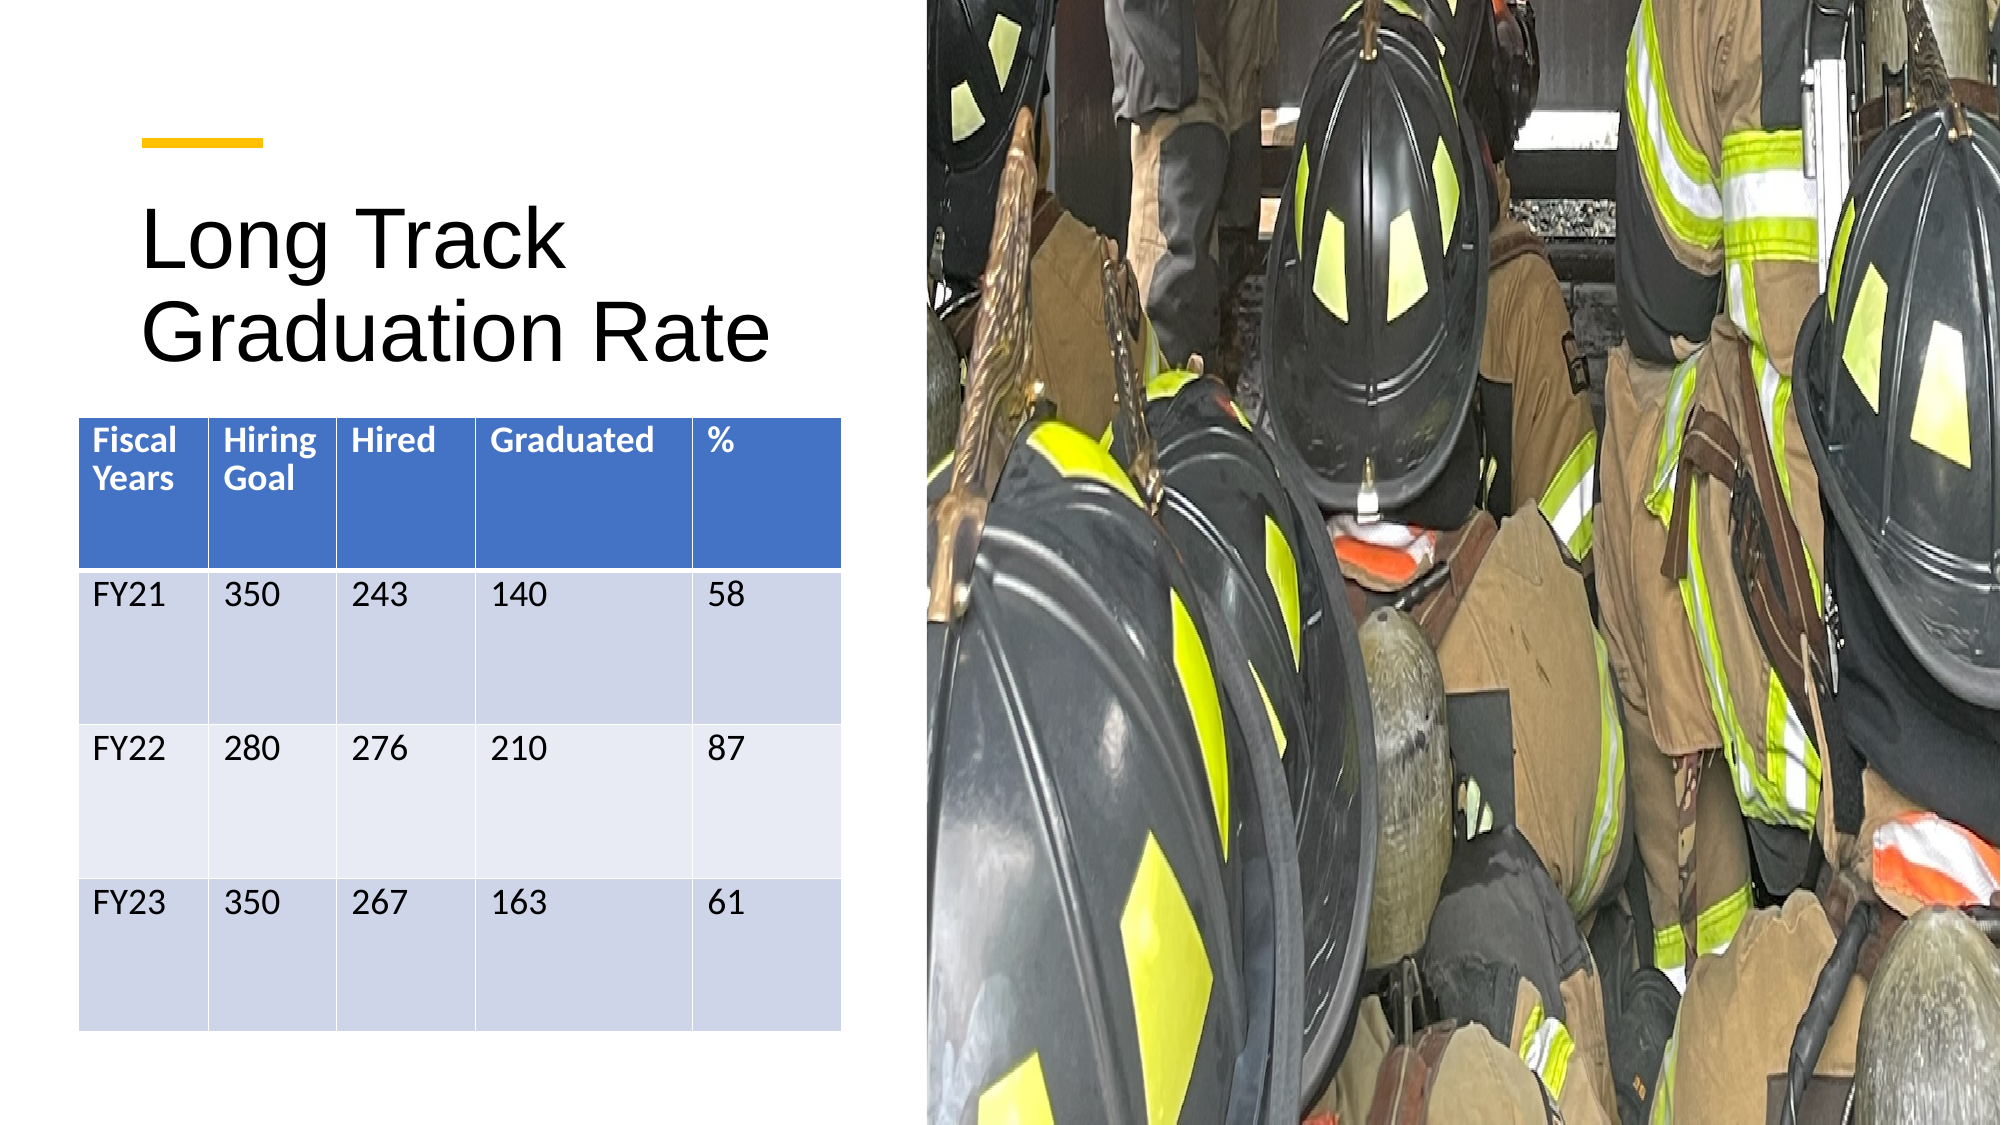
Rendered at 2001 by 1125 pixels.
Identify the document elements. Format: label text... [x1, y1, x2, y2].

table_cell 267 [337, 879, 475, 1031]
table_header Hiring Goal [209, 418, 336, 568]
table_cell 87 [693, 725, 841, 878]
table_cell 61 [693, 879, 841, 1031]
table_header Fiscal Years [79, 418, 208, 568]
table_cell FY21 [79, 573, 208, 724]
table_cell 350 [209, 573, 336, 724]
table_cell 276 [337, 725, 475, 878]
title Long Track Graduation Rate [125, 186, 796, 416]
table_cell 210 [476, 725, 692, 878]
picture [926, 0, 2000, 1125]
table_header Graduated [476, 418, 692, 568]
table_header Hired [337, 418, 475, 568]
table_cell FY23 [79, 879, 208, 1031]
table_header % [693, 418, 841, 568]
table_cell 280 [209, 725, 336, 878]
table_cell 140 [476, 573, 692, 724]
table_cell 243 [337, 573, 475, 724]
table_cell 163 [476, 879, 692, 1031]
table_cell 58 [693, 573, 841, 724]
table_cell 350 [209, 879, 336, 1031]
table_cell FY22 [79, 725, 208, 878]
